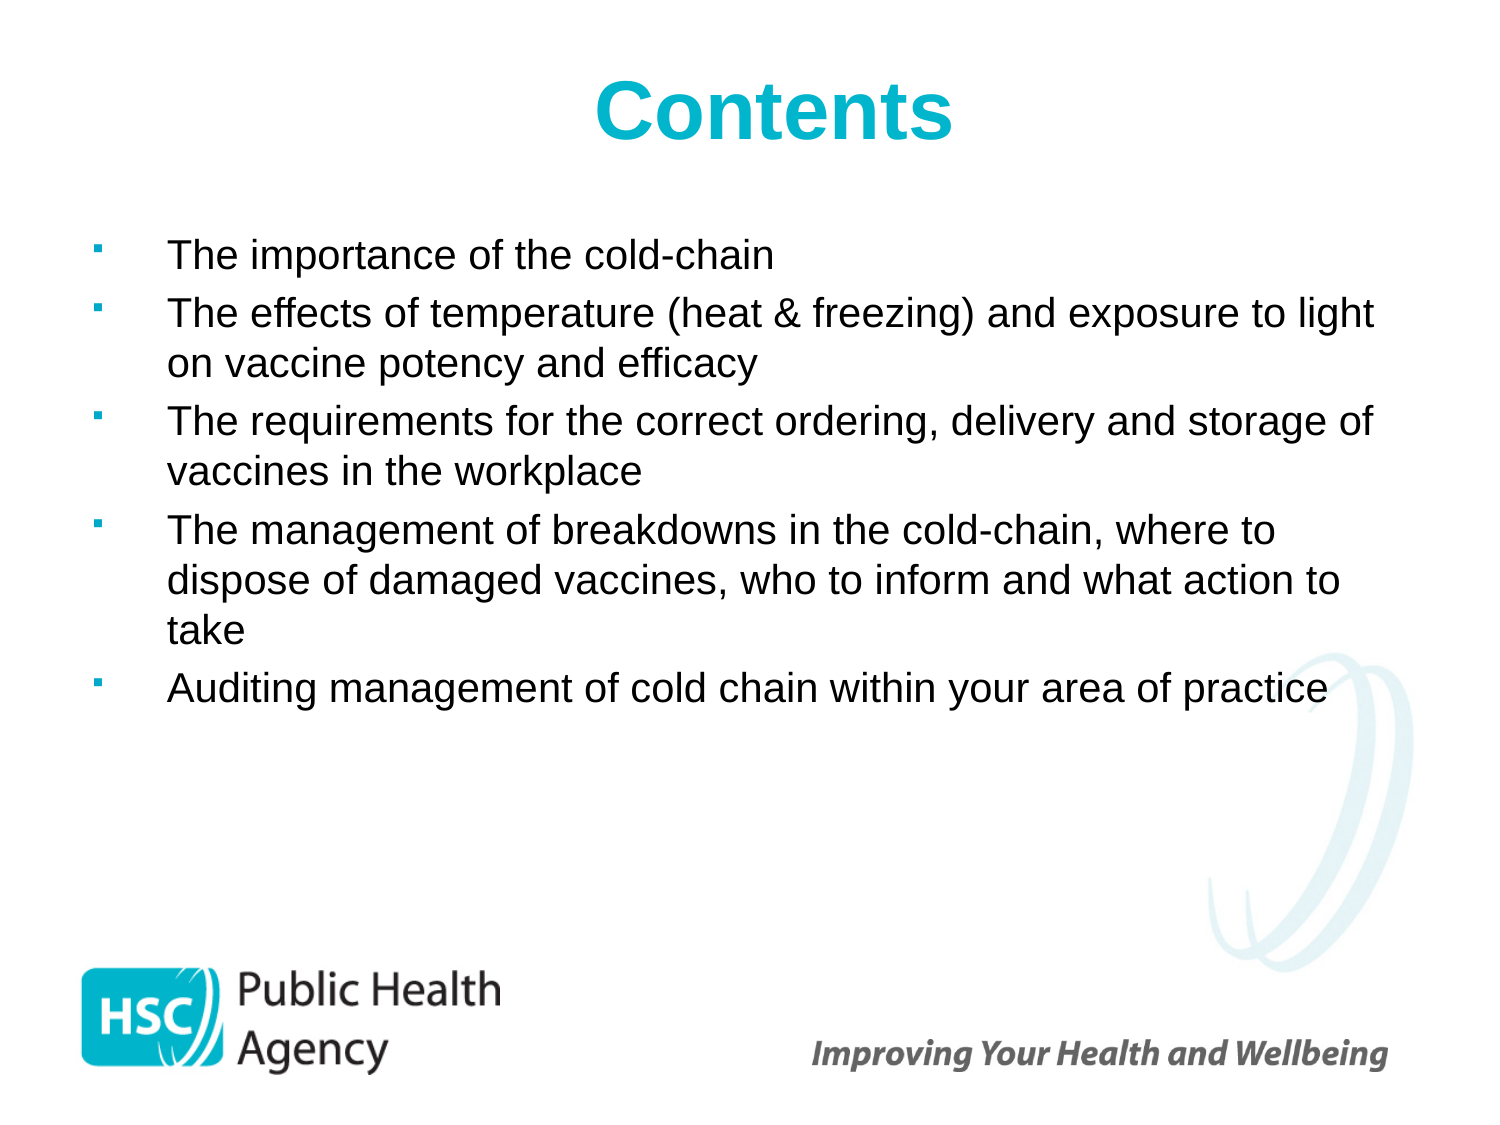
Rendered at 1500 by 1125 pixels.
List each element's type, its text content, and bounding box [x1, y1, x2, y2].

picture [812, 1039, 1388, 1072]
title Contents [112, 0, 1438, 229]
picture [1187, 649, 1417, 978]
picture [75, 962, 500, 1075]
list The importance of the cold-chain The effects of temperature (heat & freezing) and exposure to light on vaccine potency and efficacy The requirements for the correct ordering, delivery and storage of vaccines in the workplace The management of breakdowns in the cold-chain, where to dispose of damaged vaccines, who to inform and what action to take Auditing management of cold chain within your area of practice [76, 219, 1402, 954]
